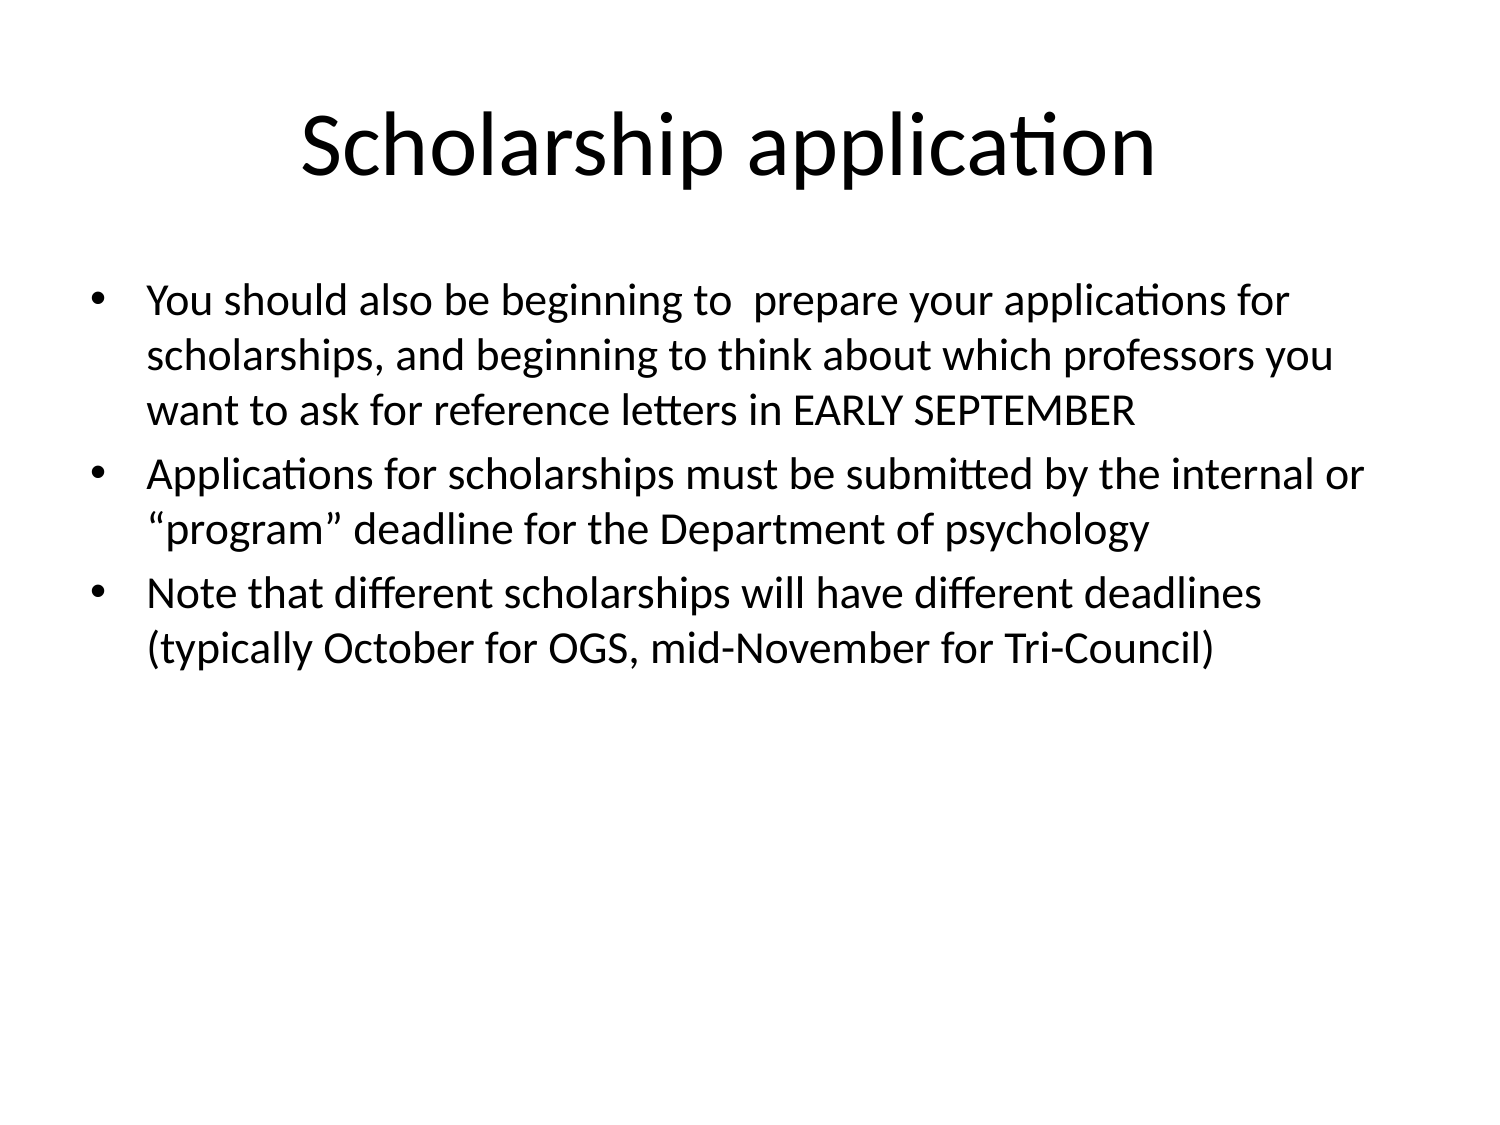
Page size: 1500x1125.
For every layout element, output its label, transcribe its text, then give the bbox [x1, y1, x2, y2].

list You should also be beginning to prepare your applications for scholarships, and beginning to think about which professors you want to ask for reference letters in EARLY SEPTEMBER Applications for scholarships must be submitted by the internal or “program” deadline for the Department of psychology Note that different scholarships will have different deadlines (typically October for OGS, mid-November for Tri-Council) [75, 262, 1425, 1005]
title Scholarship application [75, 45, 1425, 233]
